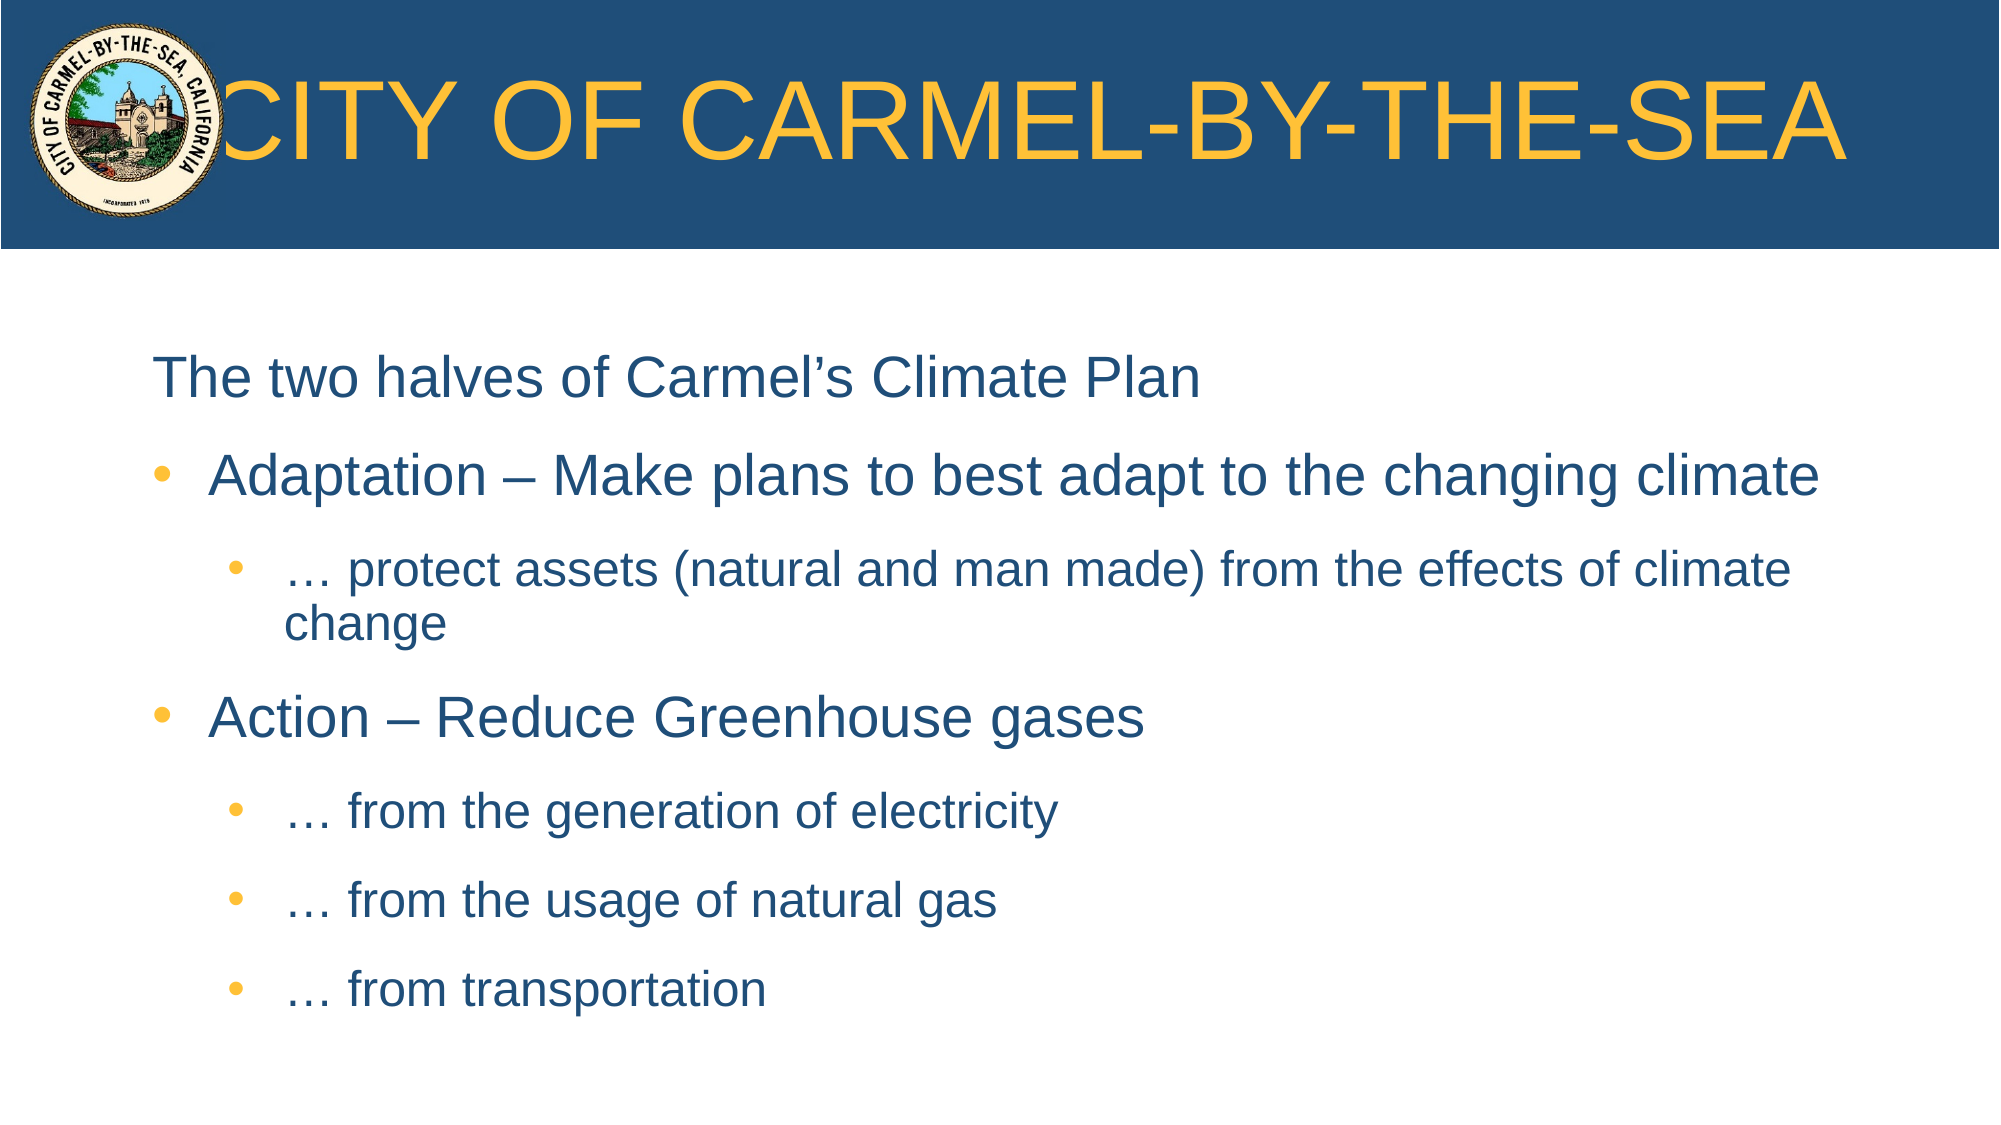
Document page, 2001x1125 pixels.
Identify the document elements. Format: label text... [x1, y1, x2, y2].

list The two halves of Carmel’s Climate Plan Adaptation – Make plans to best adapt to the changing climate … protect assets (natural and man made) from the effects of climate change Action – Reduce Greenhouse gases … from the generation of electricity … from the usage of natural gas … from transportation [137, 339, 1863, 1125]
table_header CITY OF CARMEL-BY-THE-SEA [1, 0, 1999, 249]
picture [24, 20, 226, 221]
